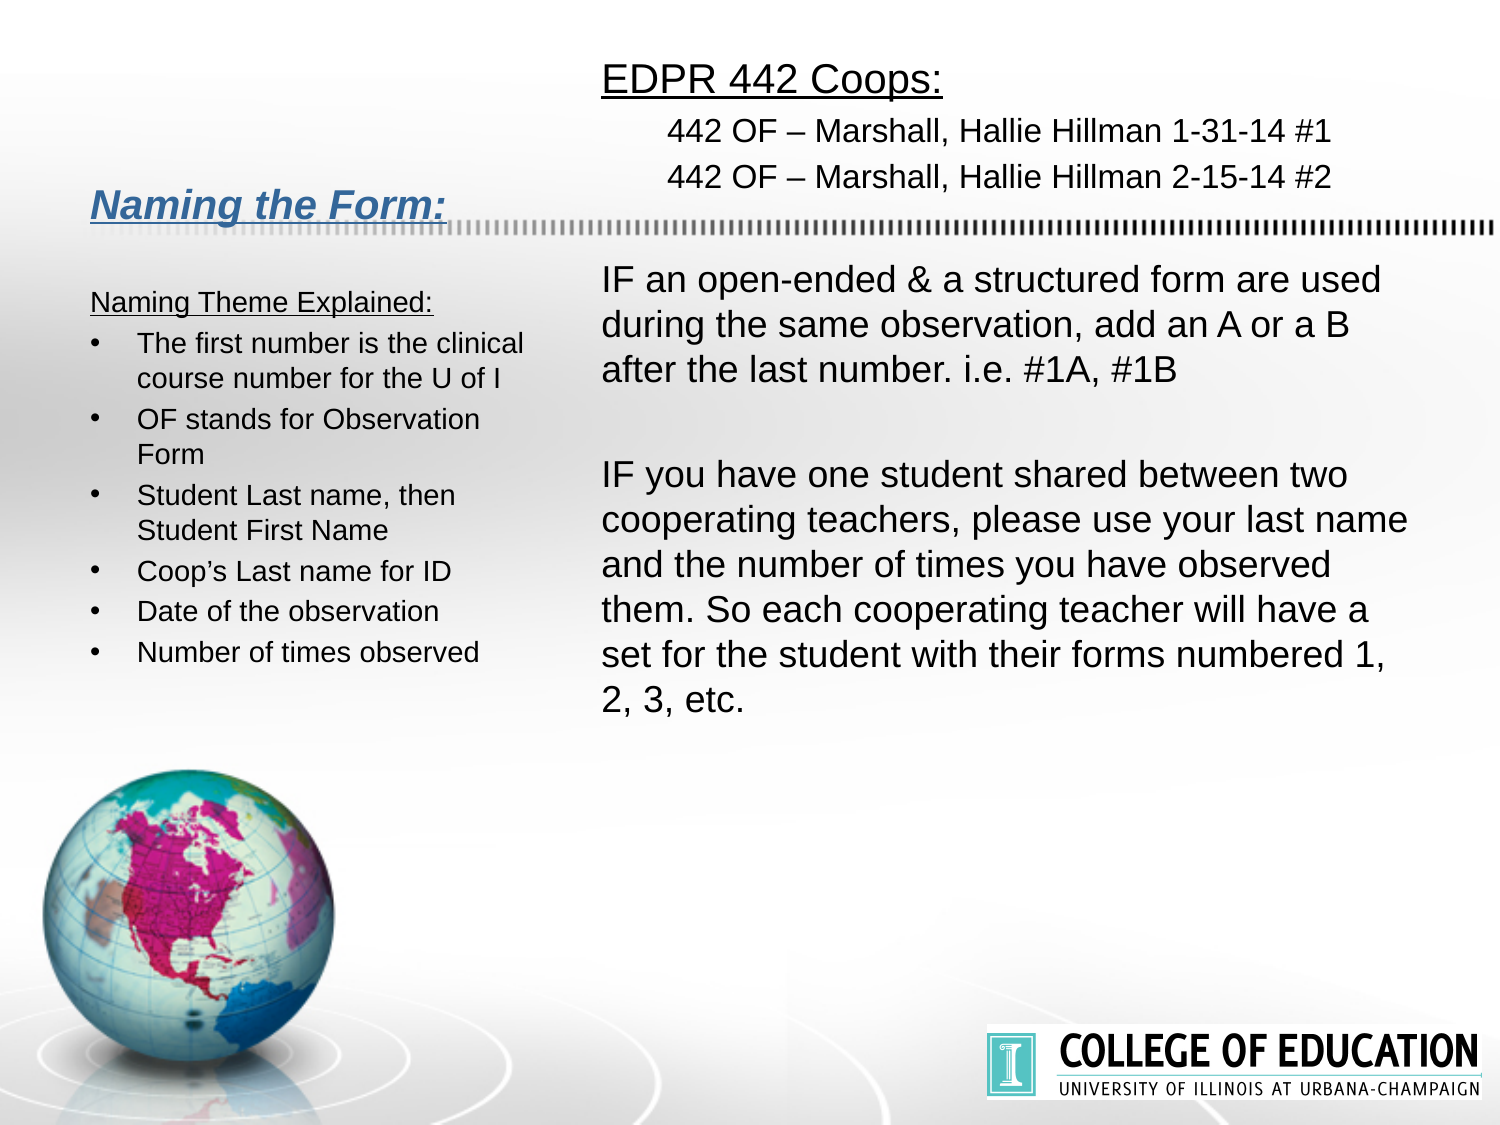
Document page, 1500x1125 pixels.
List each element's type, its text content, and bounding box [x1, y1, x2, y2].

list Naming Theme Explained: The first number is the clinical course number for the U of I OF stands for Observation Form Student Last name, then Student First Name Coop’s Last name for ID Date of the observation Number of times observed [75, 235, 569, 1063]
picture [0, 0, 1500, 1125]
list EDPR 442 Coops: 442 OF – Marshall, Hallie Hillman 1-31-14 #1 442 OF – Marshall, Hallie Hillman 2-15-14 #2 IF an open-ended & a structured form are used during the same observation, add an A or a B after the last number. i.e. #1A, #1B IF you have one student shared between two cooperating teachers, please use your last name and the number of times you have observed them. So each cooperating teacher will have a set for the student with their forms numbered 1, 2, 3, etc. [586, 44, 1425, 1025]
title Naming the Form: [75, 44, 569, 235]
